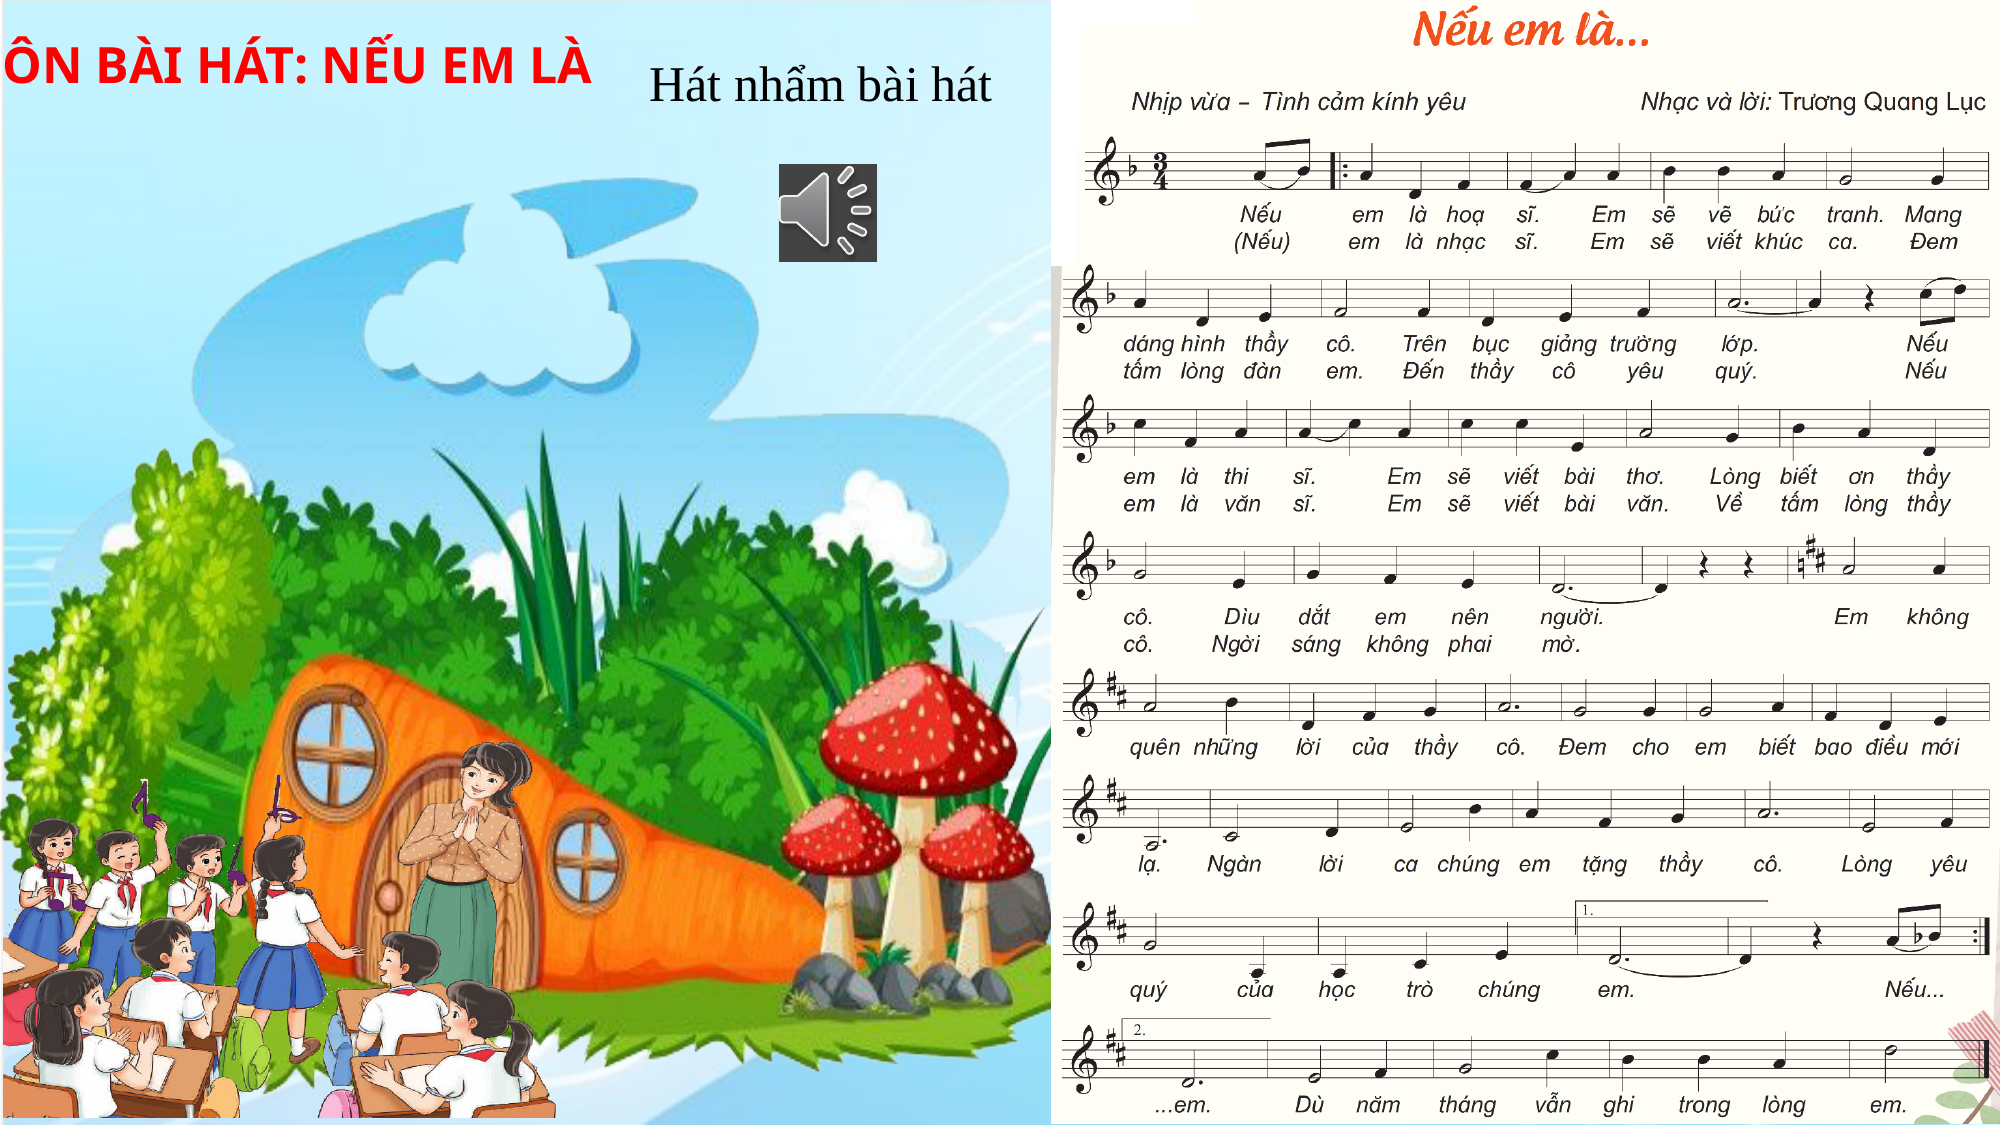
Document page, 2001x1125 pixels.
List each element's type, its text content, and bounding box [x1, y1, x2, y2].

text_box ÔN BÀI HÁT: NẾU EM LÀ [0, 17, 608, 102]
picture [0, 0, 2001, 1125]
text_box Hát nhẩm bài hát [634, 43, 1008, 119]
